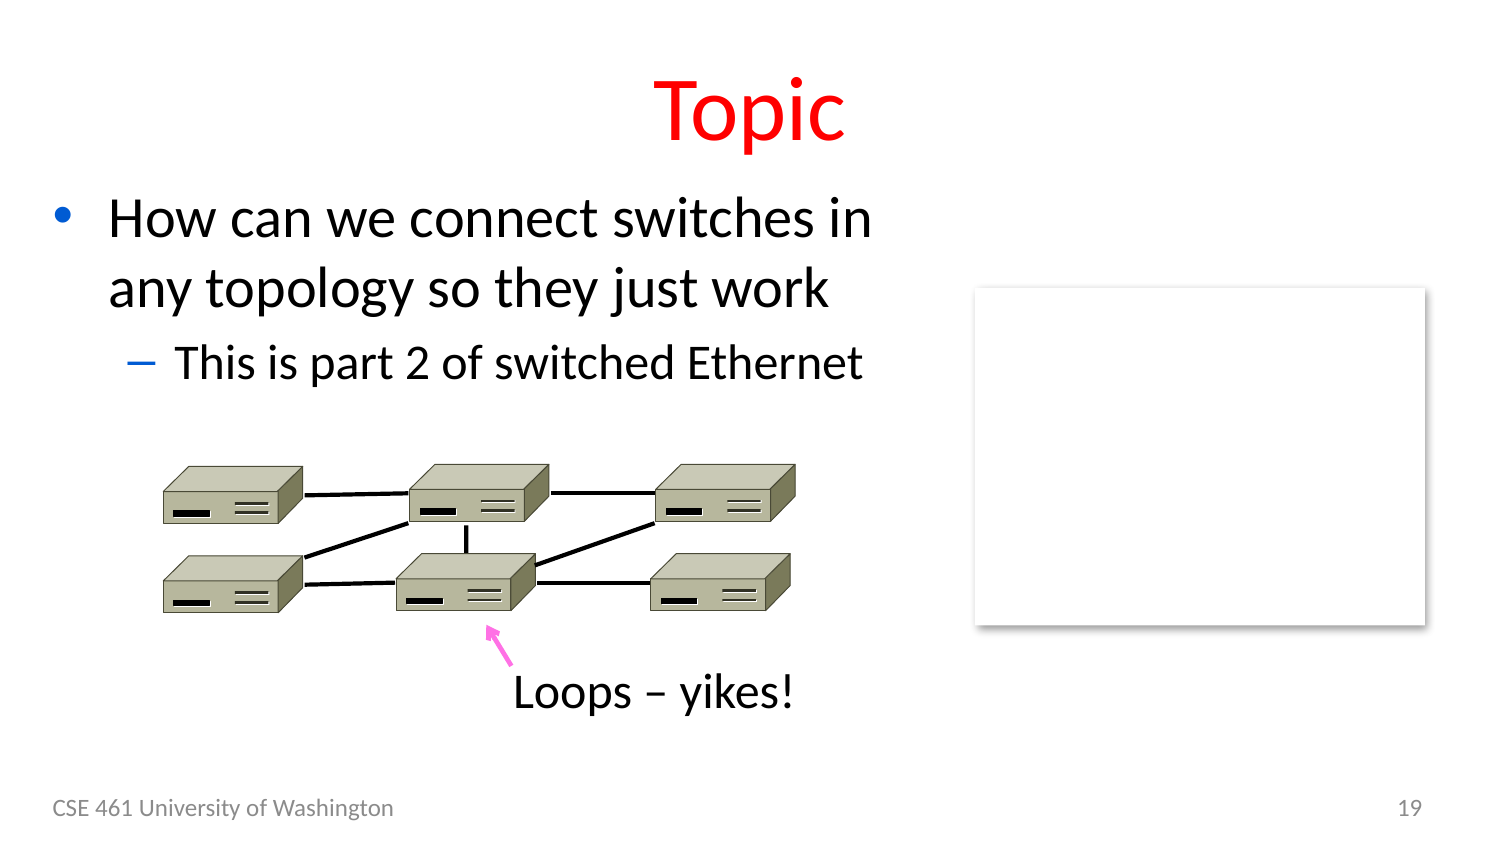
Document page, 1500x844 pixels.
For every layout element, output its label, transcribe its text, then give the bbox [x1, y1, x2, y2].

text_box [161, 463, 813, 728]
footer CSE 461 University of Washington [37, 784, 513, 830]
list How can we connect switches in any topology so they just work This is part 2 of switched Ethernet [37, 171, 975, 760]
slide_number 19 [1087, 784, 1438, 830]
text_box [534, 522, 655, 566]
title Topic [37, 33, 1463, 175]
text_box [304, 522, 409, 558]
picture [394, 552, 538, 613]
